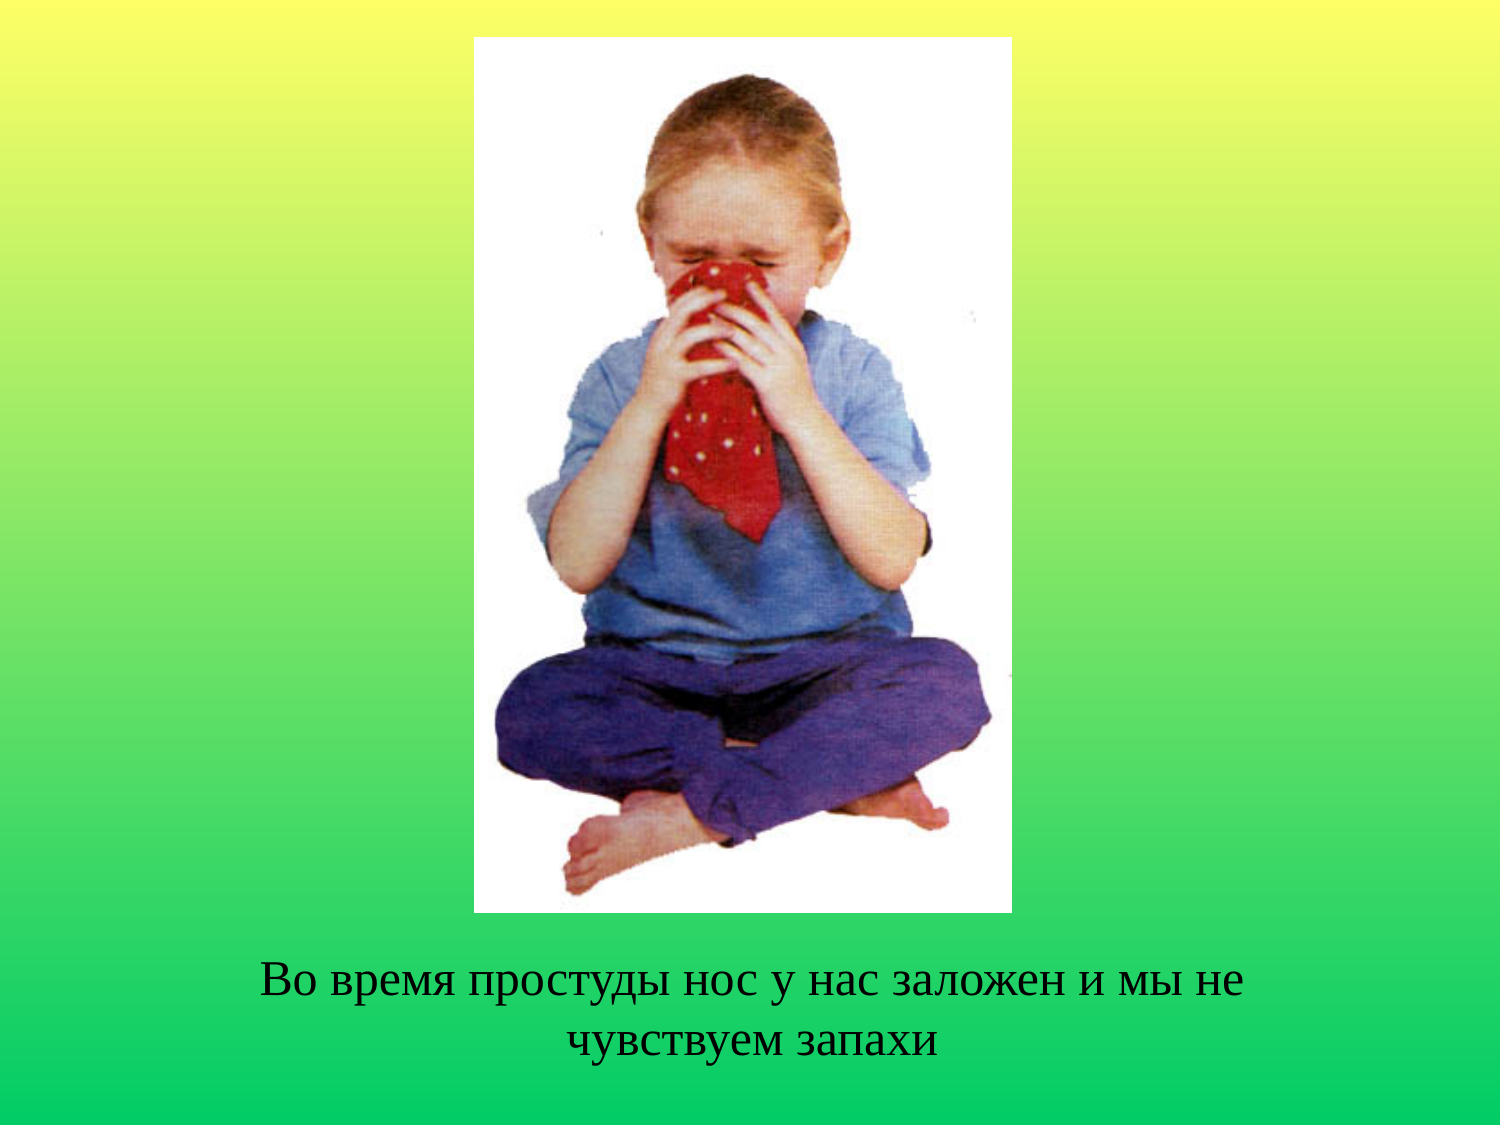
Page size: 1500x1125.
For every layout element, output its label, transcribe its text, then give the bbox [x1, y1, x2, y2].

text_box Во время простуды нос у нас заложен и мы не чувствуем запахи [244, 937, 1260, 1073]
picture [474, 37, 1012, 913]
